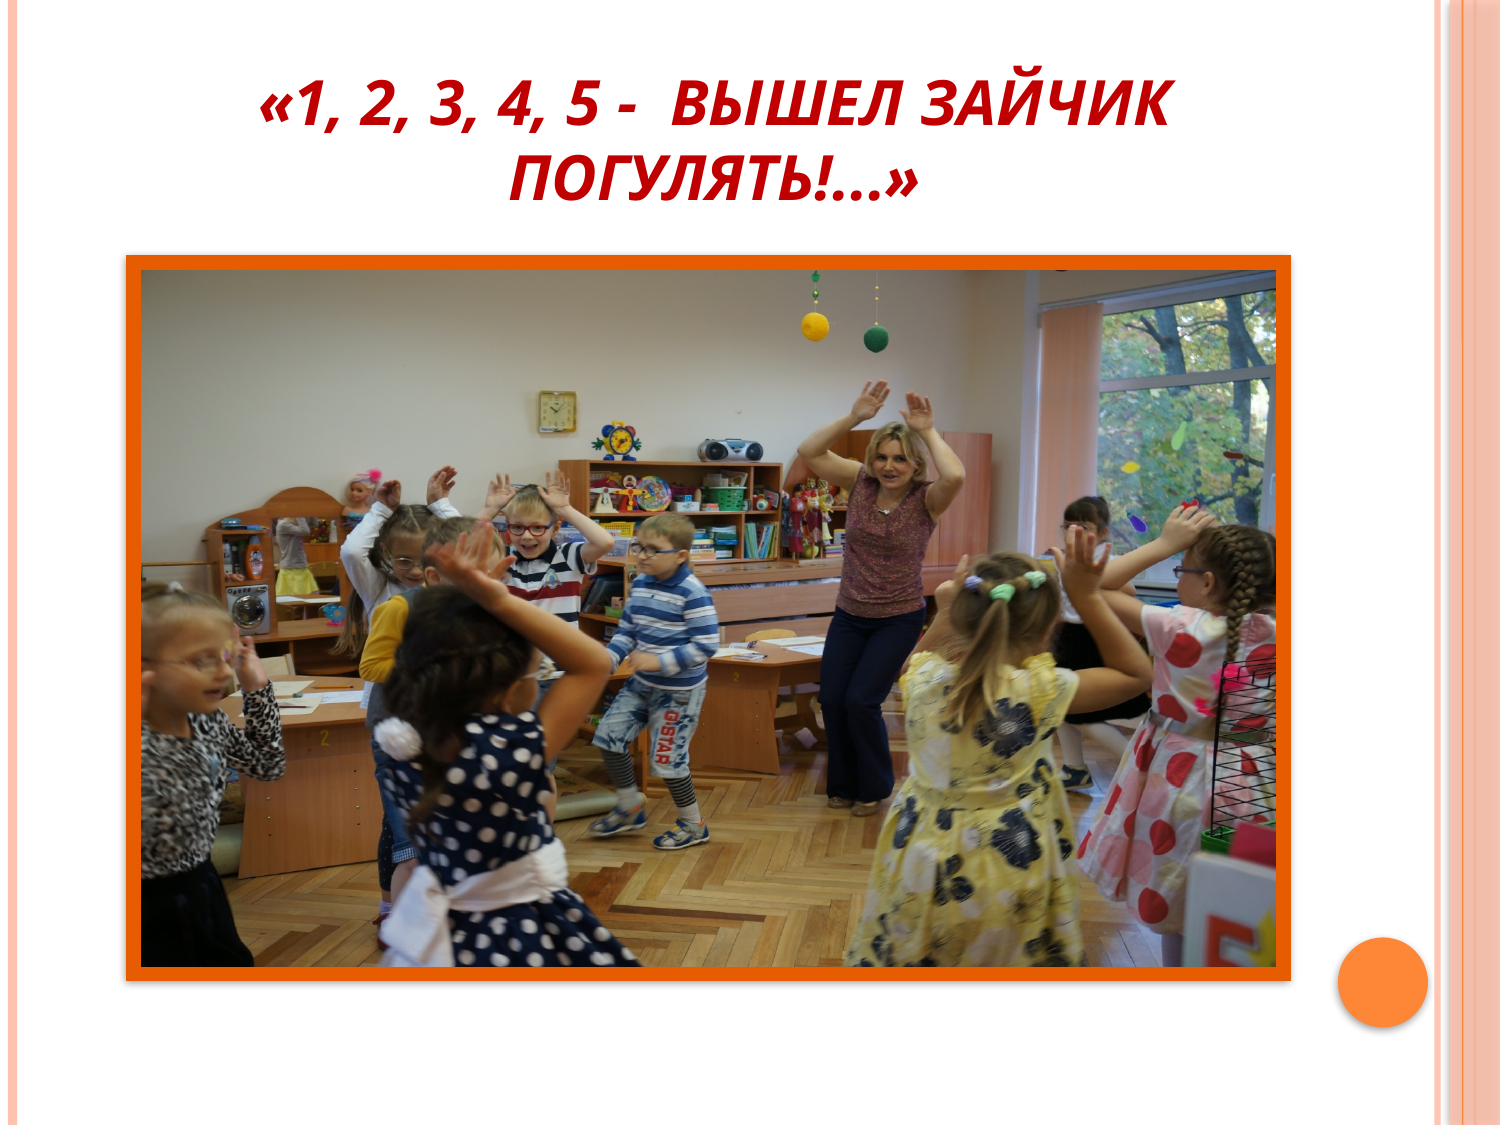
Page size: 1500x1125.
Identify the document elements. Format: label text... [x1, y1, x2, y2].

title «1, 2, 3, 4, 5 - вышел зайчик погулять!...» [185, 33, 1244, 223]
picture [140, 268, 1277, 968]
